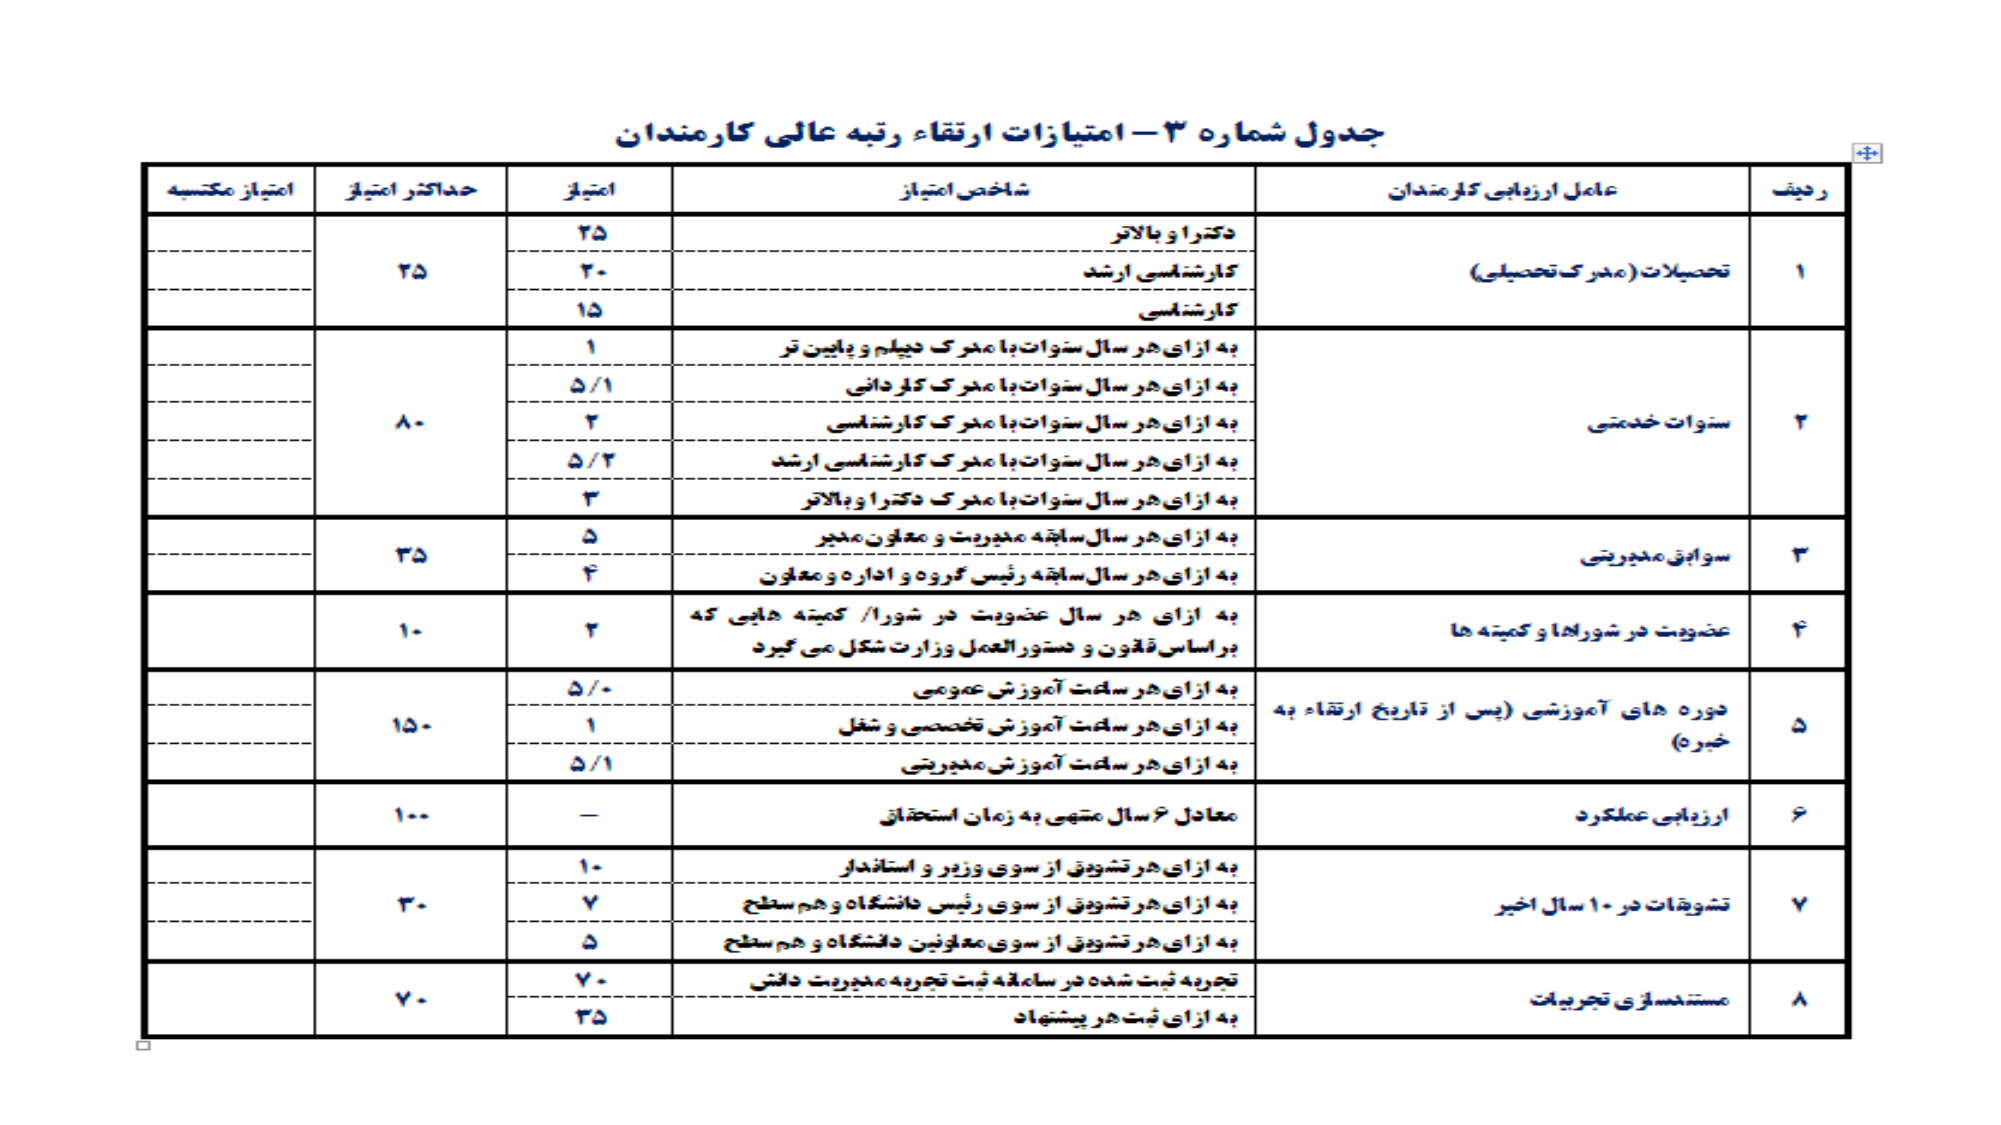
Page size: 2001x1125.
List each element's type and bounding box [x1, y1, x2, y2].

picture [47, 79, 1959, 1070]
